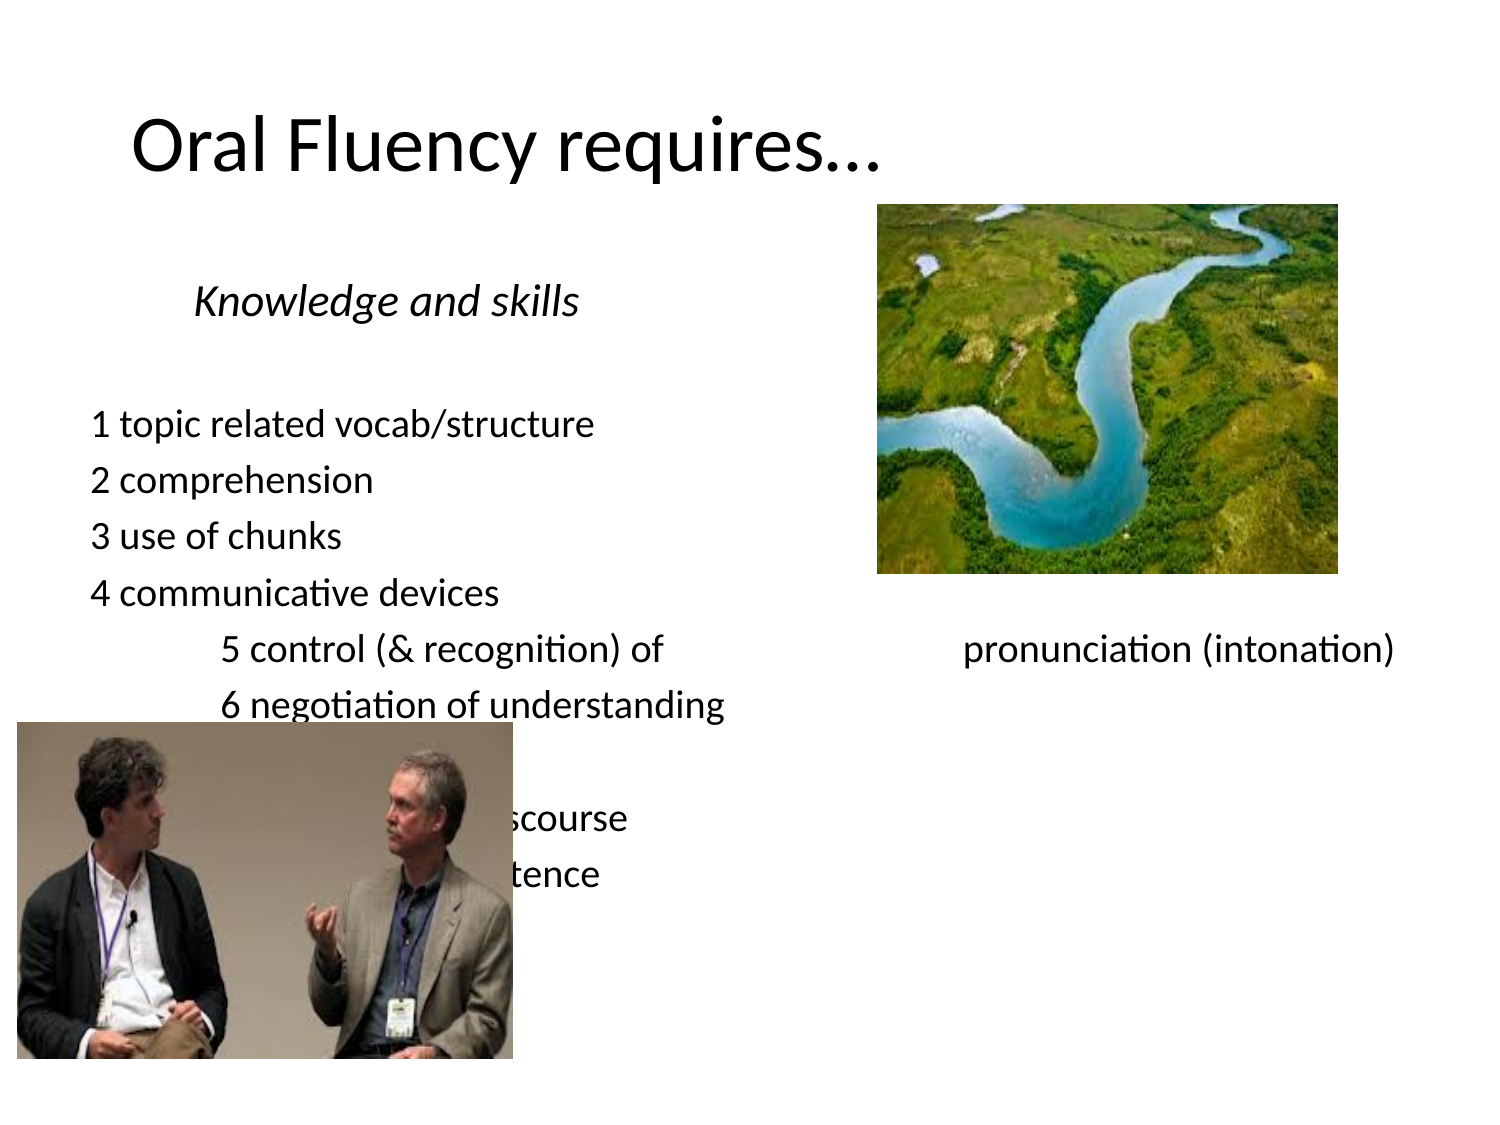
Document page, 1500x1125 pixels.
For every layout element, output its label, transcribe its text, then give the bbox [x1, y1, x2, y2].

list Knowledge and skills 1 topic related vocab/structure 2 comprehension 3 use of chunks 4 communicative devices 5 control (& recognition) of pronunciation (intonation) 6 negotiation of understanding 7 use of fillers 8 awareness of discourse 9 strategic competence 10 register [75, 262, 1425, 1005]
picture [877, 203, 1339, 574]
title Oral Fluency requires… [75, 45, 939, 233]
picture [17, 722, 513, 1059]
